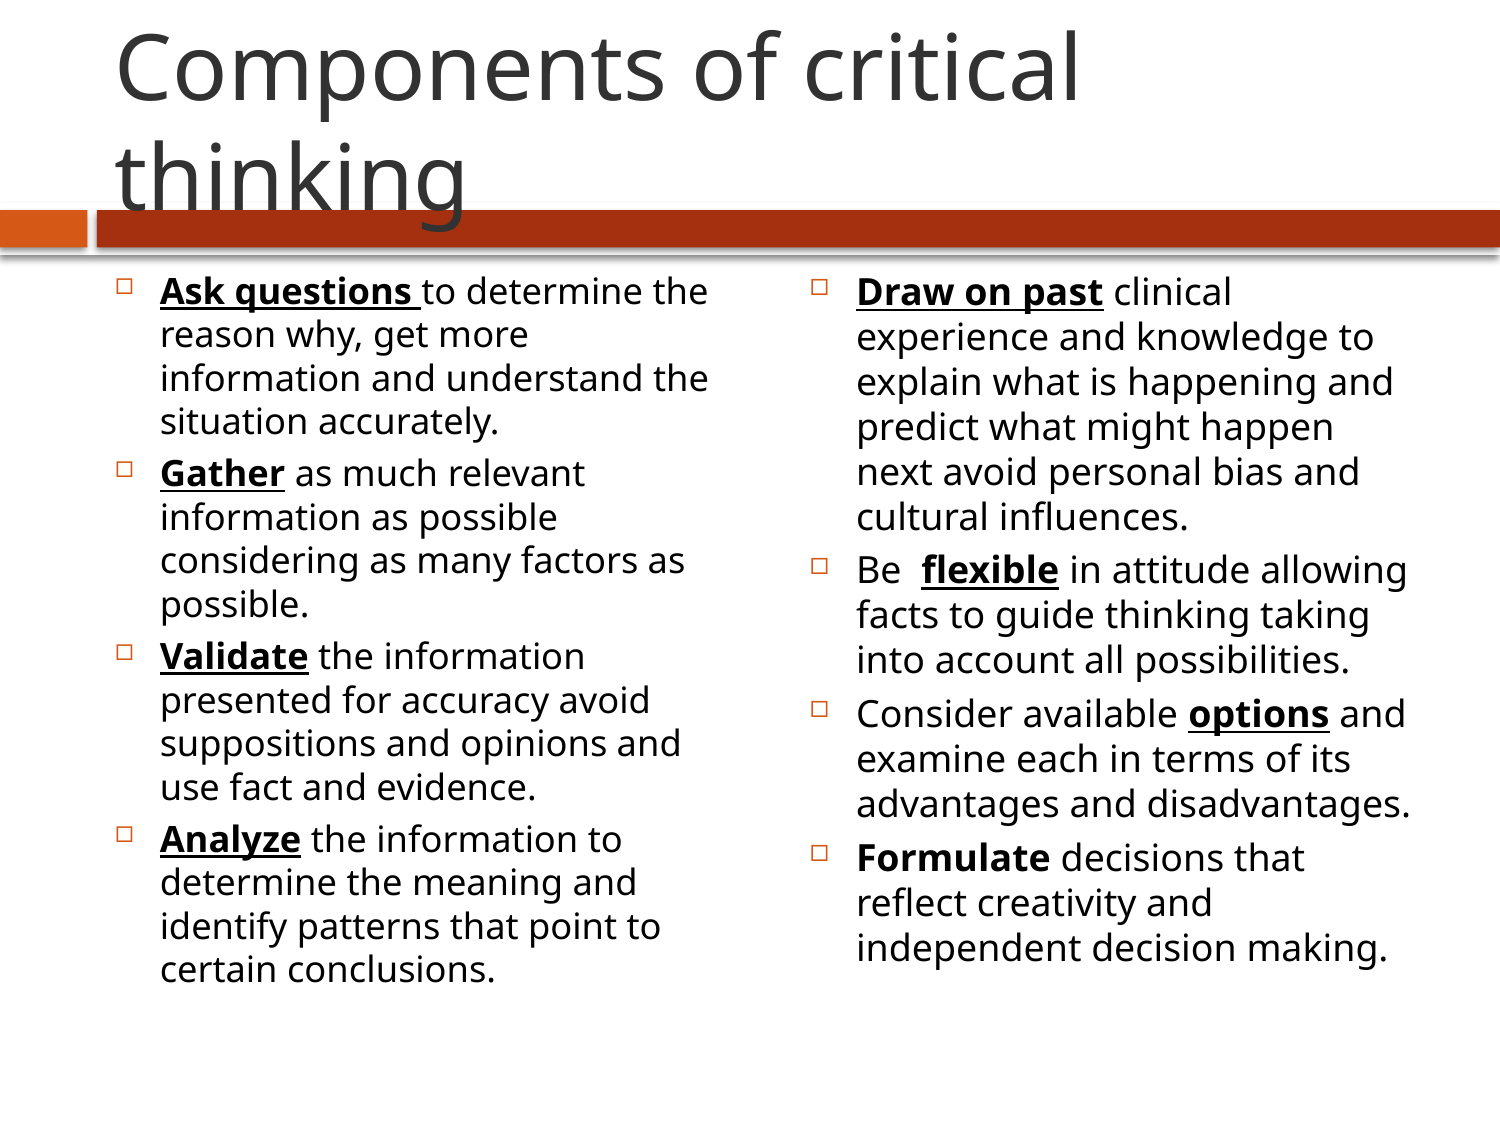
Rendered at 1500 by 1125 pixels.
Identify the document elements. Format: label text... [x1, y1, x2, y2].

title Components of critical thinking [99, 37, 1438, 200]
list Ask questions to determine the reason why, get more information and understand the situation accurately. Gather as much relevant information as possible considering as many factors as possible. Validate the information presented for accuracy avoid suppositions and opinions and use fact and evidence. Analyze the information to determine the meaning and identify patterns that point to certain conclusions. [99, 260, 738, 1011]
list Draw on past clinical experience and knowledge to explain what is happening and predict what might happen next avoid personal bias and cultural influences. Be flexible in attitude allowing facts to guide thinking taking into account all possibilities. Consider available options and examine each in terms of its advantages and disadvantages. Formulate decisions that reflect creativity and independent decision making. [794, 260, 1433, 1011]
